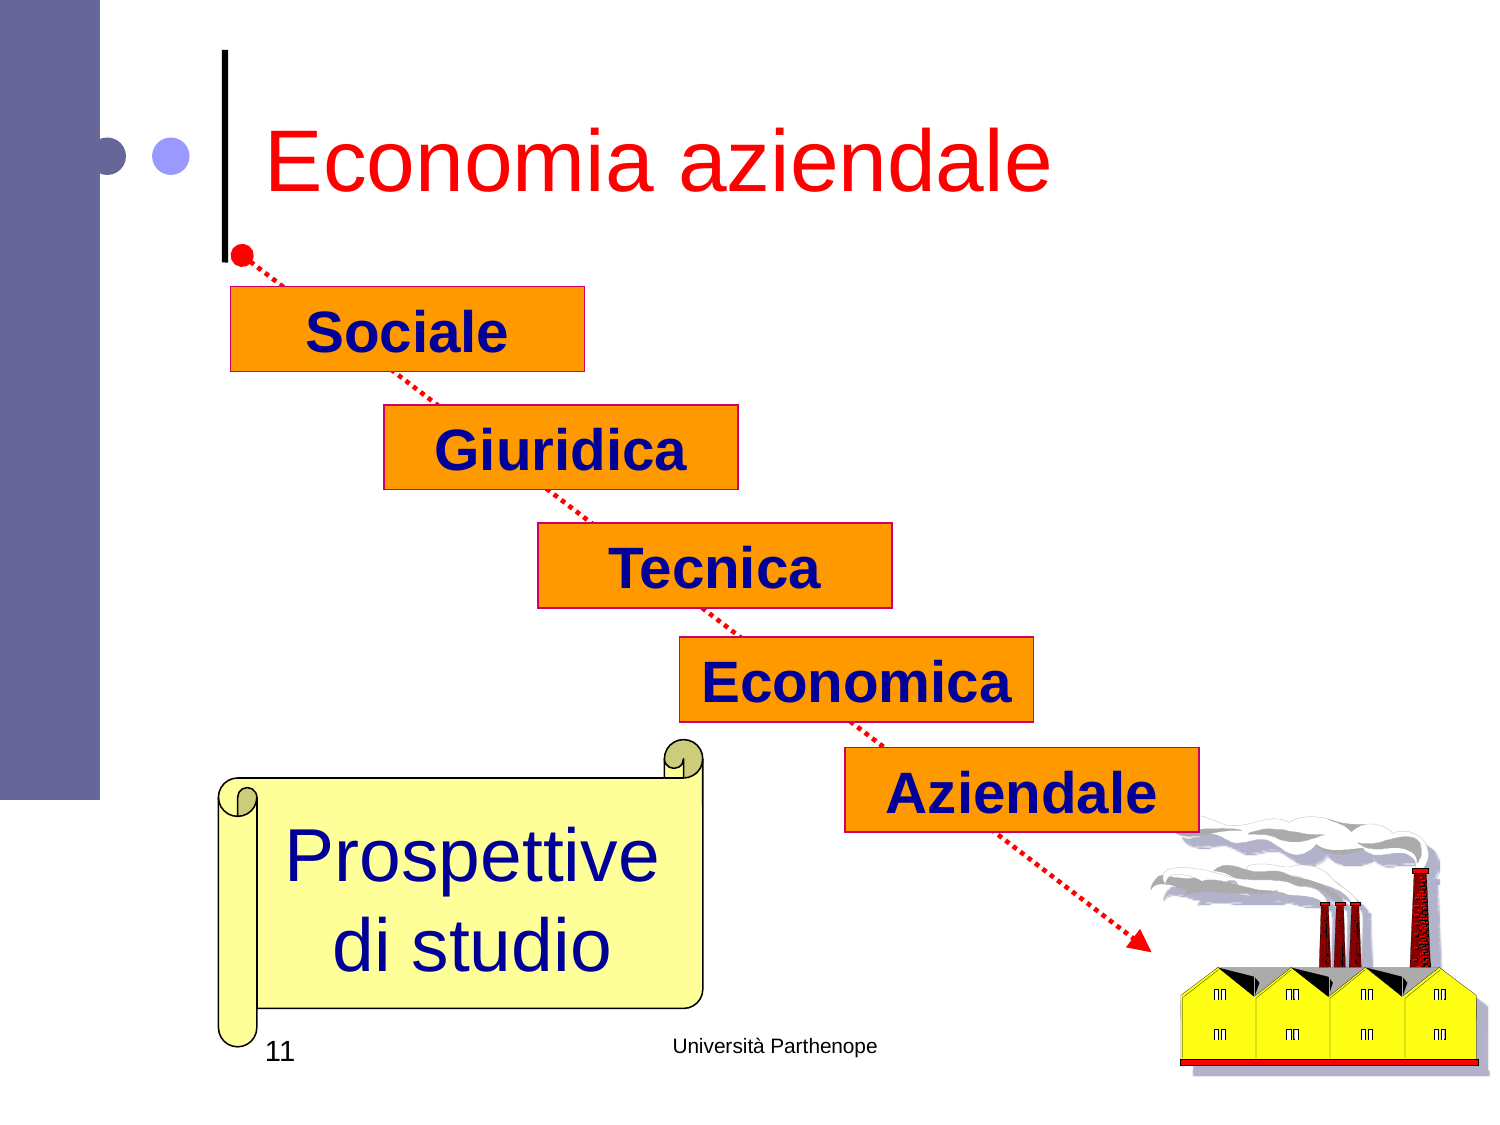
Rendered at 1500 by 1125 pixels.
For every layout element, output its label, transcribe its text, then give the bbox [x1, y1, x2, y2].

footer Università Parthenope [537, 1024, 1013, 1101]
title Economia aziendale [249, 30, 1401, 282]
text_box Sociale [230, 286, 585, 372]
text_box Prospettive di studio [265, 798, 680, 994]
slide_number 11 [249, 1024, 463, 1101]
text_box [218, 739, 703, 1047]
text_box Aziendale [844, 747, 1199, 833]
text_box [1098, 911, 1141, 951]
text_box Tecnica [537, 523, 892, 608]
text_box Giuridica [384, 404, 739, 490]
text_box [231, 245, 249, 266]
text_box Economica [679, 637, 1034, 722]
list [1146, 808, 1483, 1071]
